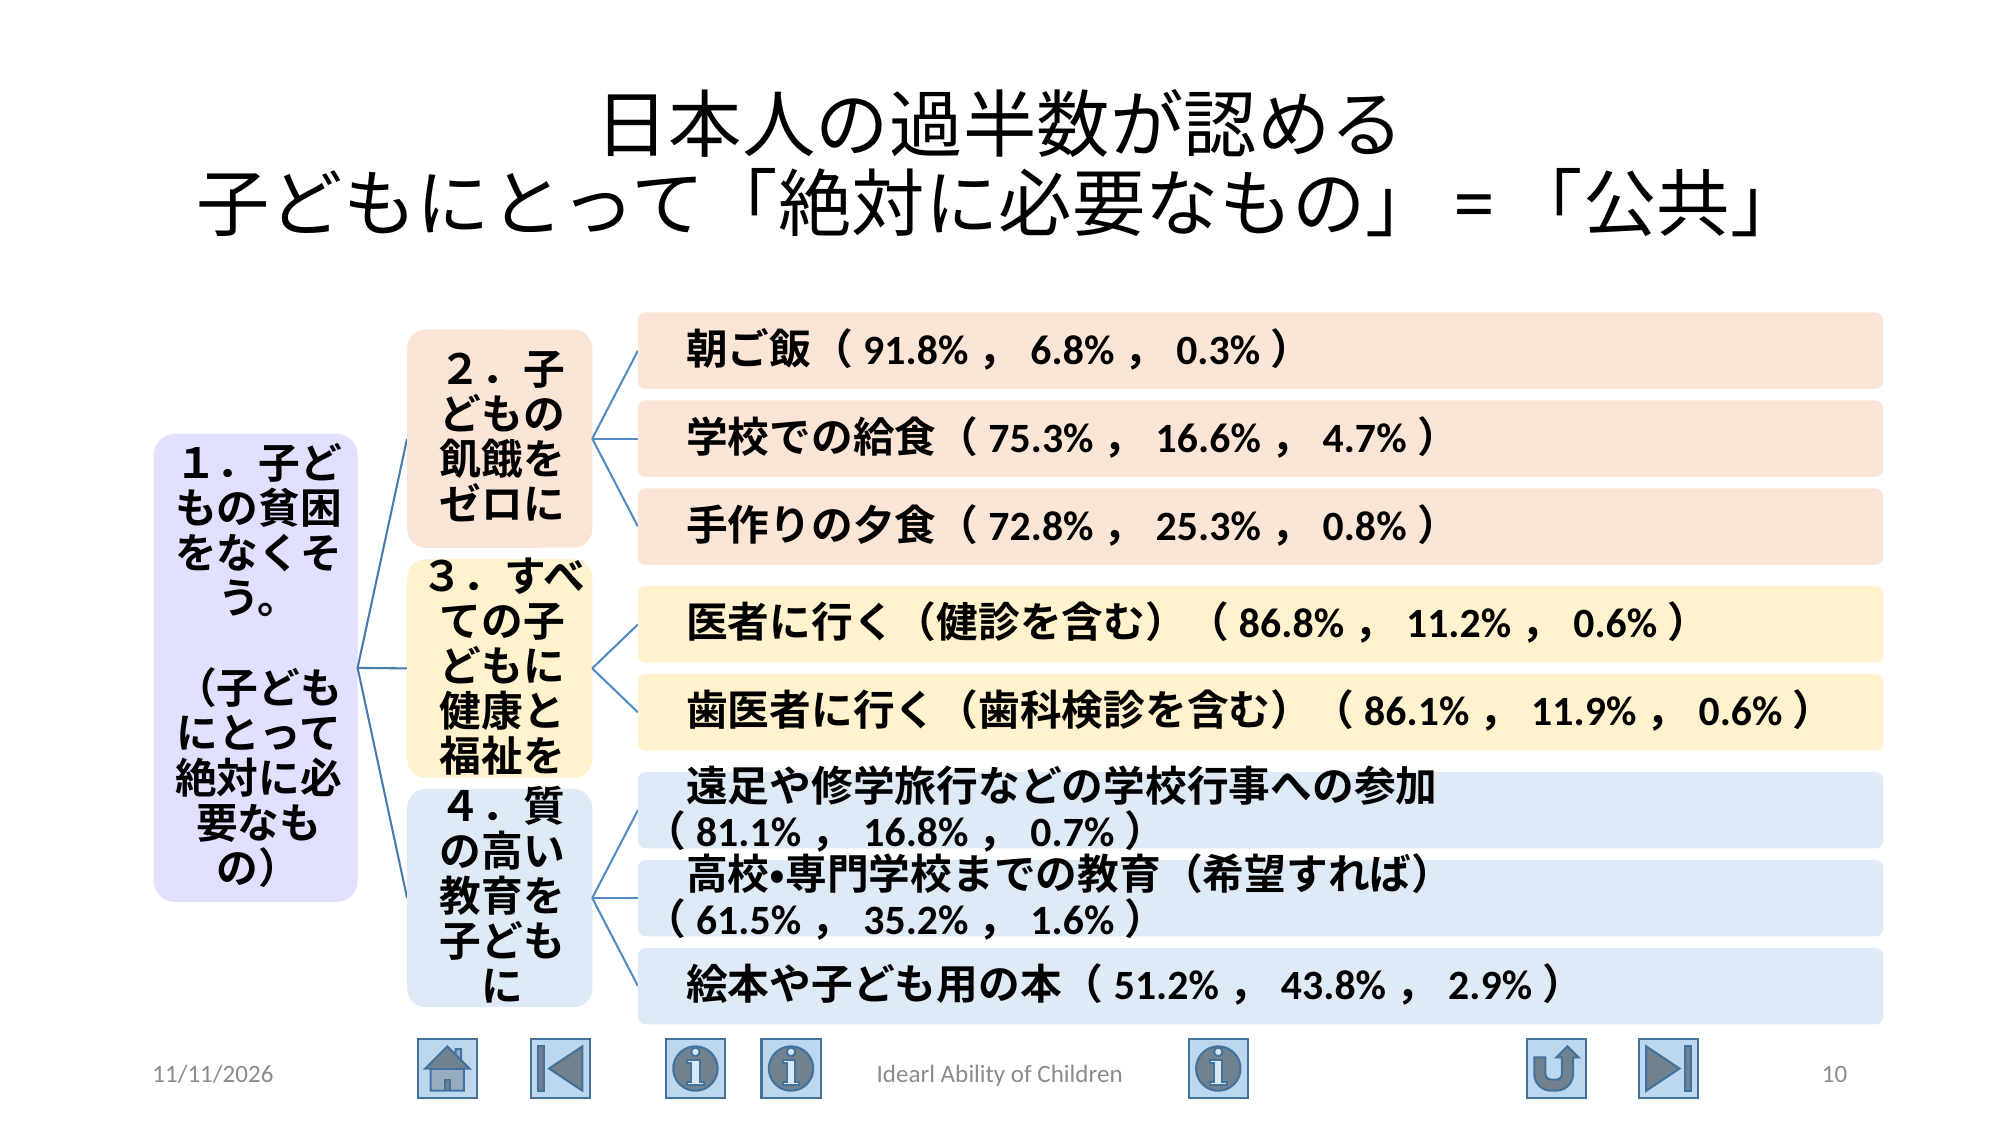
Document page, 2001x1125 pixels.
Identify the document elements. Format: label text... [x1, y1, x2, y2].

footer Idearl Ability of Children [662, 1043, 1338, 1103]
title 日本人の過半数が認める 子どもにとって「絶対に必要なもの」=「公共」 [137, 78, 1863, 255]
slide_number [137, 1043, 588, 1103]
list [137, 294, 1898, 1043]
slide_number 10 [1412, 1043, 1863, 1103]
